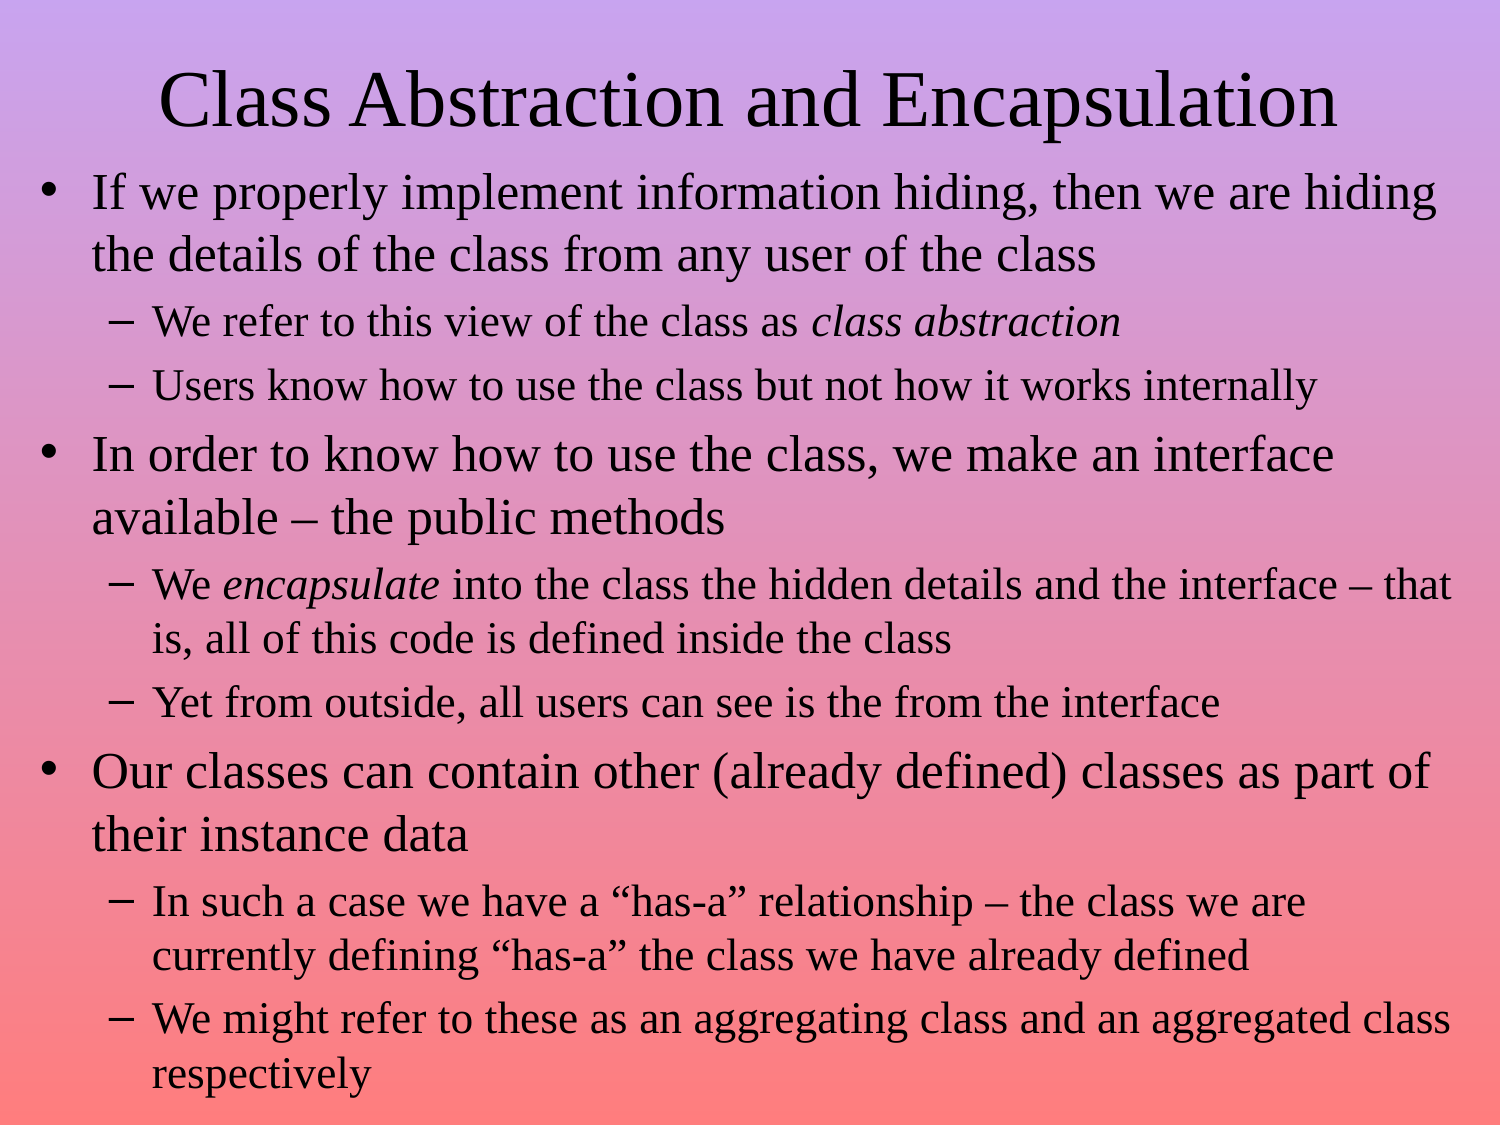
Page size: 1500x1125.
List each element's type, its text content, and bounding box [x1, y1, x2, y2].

title Class Abstraction and Encapsulation [75, 0, 1425, 149]
list If we properly implement information hiding, then we are hiding the details of the class from any user of the class We refer to this view of the class as class abstraction Users know how to use the class but not how it works internally In order to know how to use the class, we make an interface available – the public methods We encapsulate into the class the hidden details and the interface – that is, all of this code is defined inside the class Yet from outside, all users can see is the from the interface Our classes can contain other (already defined) classes as part of their instance data In such a case we have a “has-a” relationship – the class we are currently defining “has-a” the class we have already defined We might refer to these as an aggregating class and an aggregated class respectively [24, 149, 1475, 1125]
